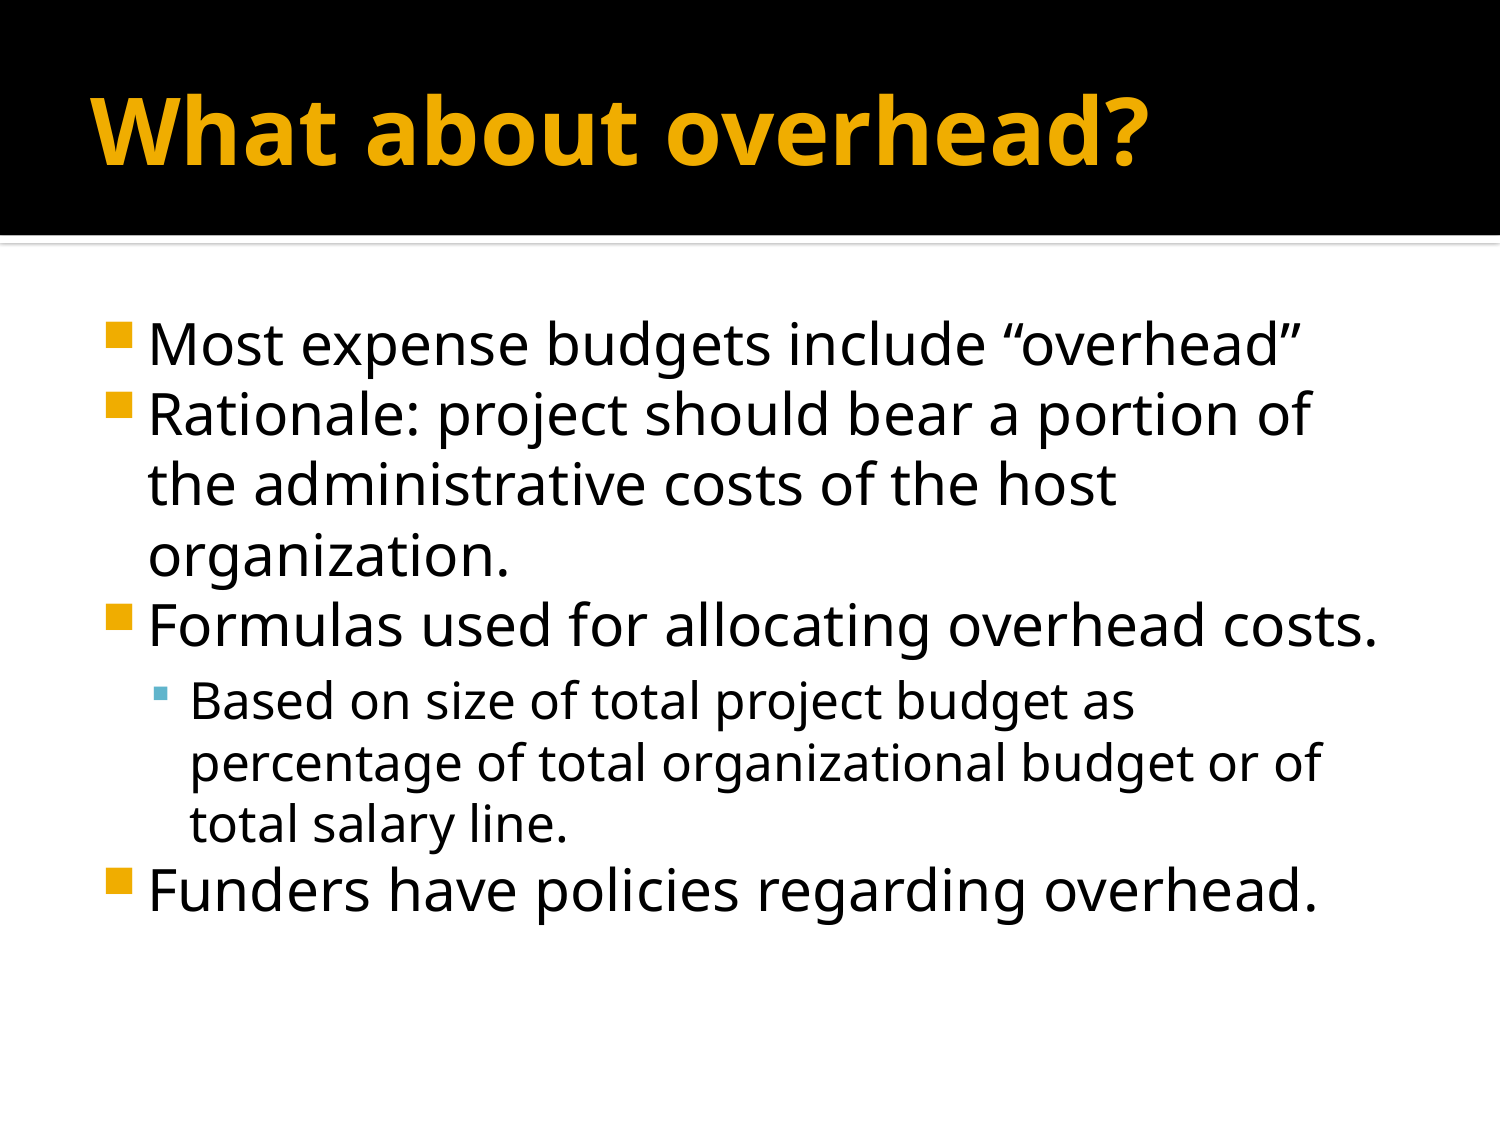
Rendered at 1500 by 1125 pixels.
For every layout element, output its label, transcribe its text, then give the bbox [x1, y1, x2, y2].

list Most expense budgets include “overhead” Rationale: project should bear a portion of the administrative costs of the host organization. Formulas used for allocating overhead costs. Based on size of total project budget as percentage of total organizational budget or of total salary line. Funders have policies regarding overhead. [75, 291, 1425, 1050]
title What about overhead? [75, 25, 1425, 231]
